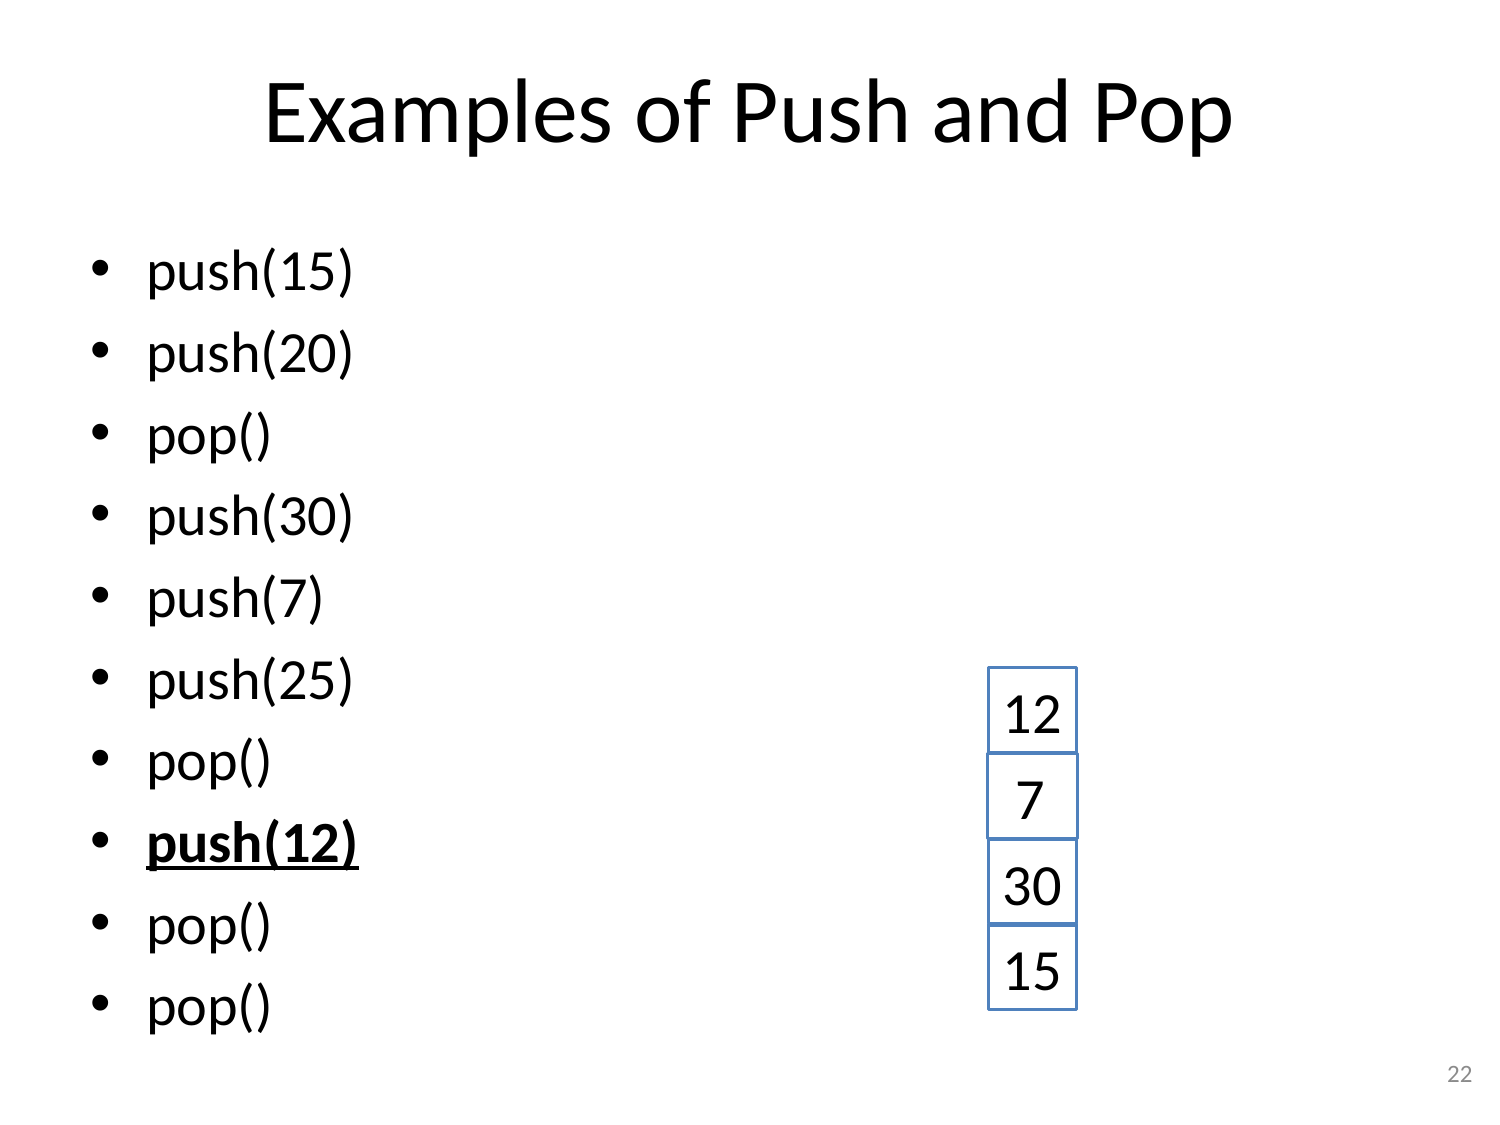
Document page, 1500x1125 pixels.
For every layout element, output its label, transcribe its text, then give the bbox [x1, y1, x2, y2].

list push(15) push(20) pop() push(30) push(7) push(25) pop() push(12) pop() pop() [75, 224, 625, 1050]
text_box 7 [987, 753, 1078, 839]
slide_number 22 [1137, 1042, 1488, 1103]
title Examples of Push and Pop [75, 12, 1425, 200]
text_box 30 [988, 839, 1077, 924]
text_box 15 [988, 924, 1077, 1010]
text_box 12 [988, 667, 1077, 753]
